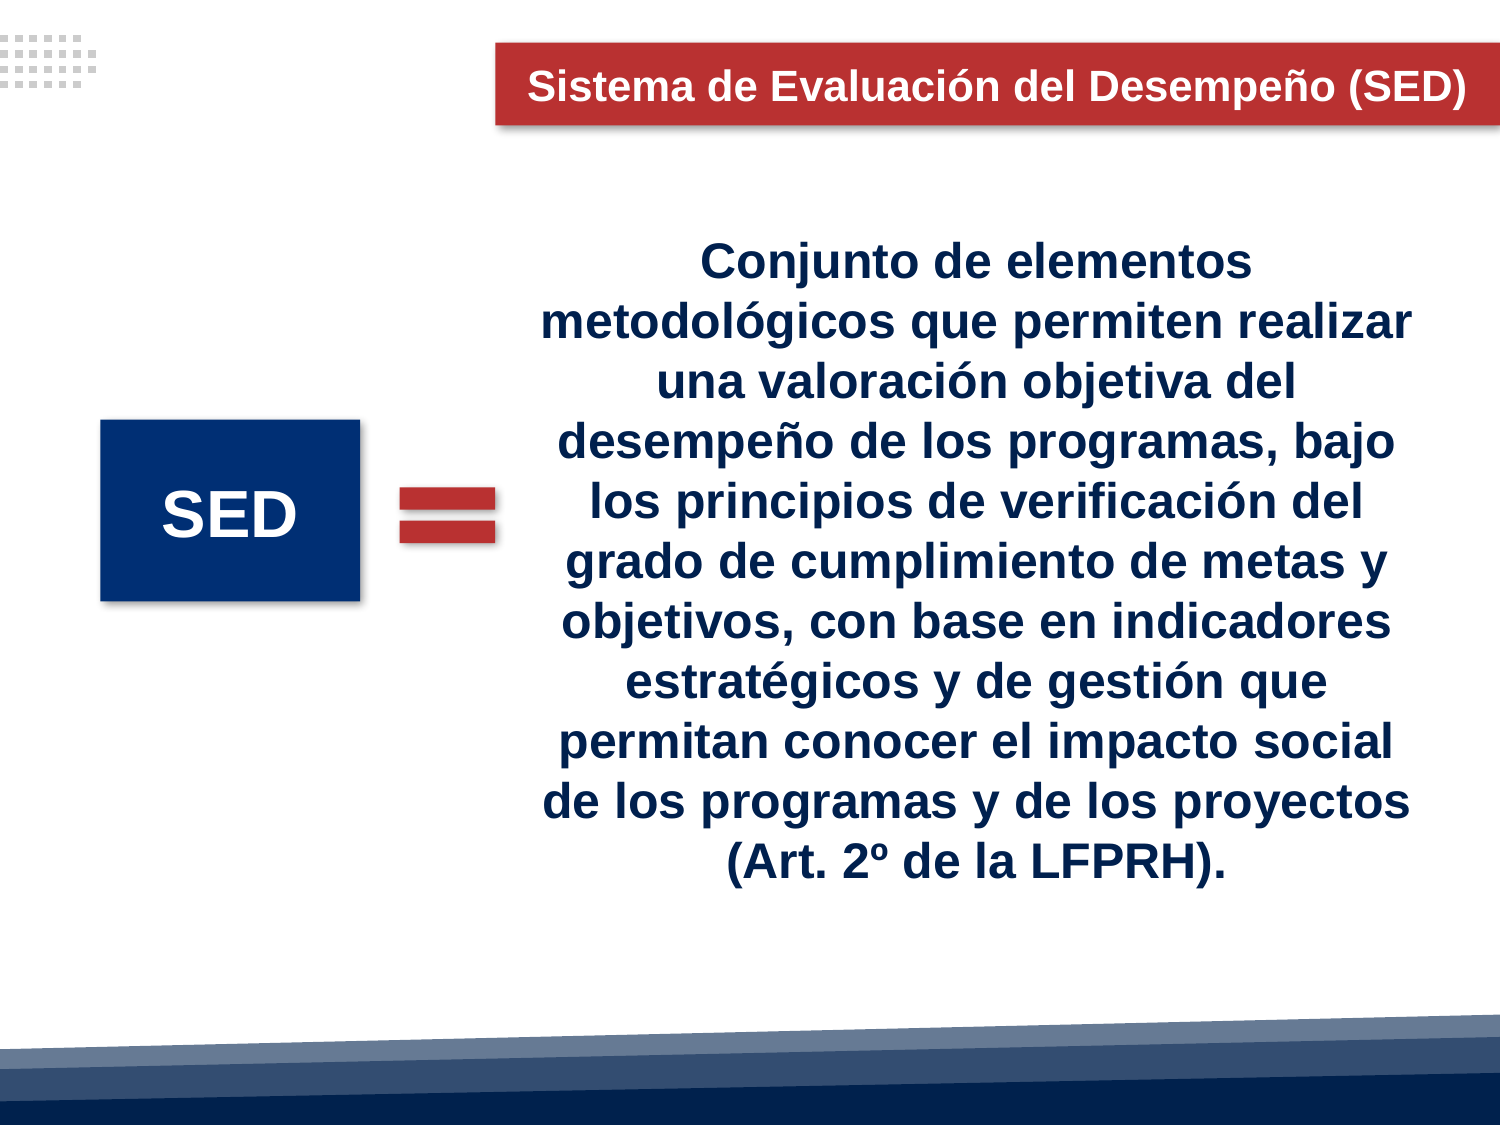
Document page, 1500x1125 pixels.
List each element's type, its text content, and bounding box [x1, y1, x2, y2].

text_box [398, 485, 497, 512]
text_box Conjunto de elementos metodológicos que permiten realizar una valoración objetiva del desempeño de los programas, bajo los principios de verificación del grado de cumplimiento de metas y objetivos, con base en indicadores estratégicos y de gestión que permitan conocer el impacto social de los programas y de los proyectos (Art. 2º de la LFPRH). [509, 221, 1445, 897]
text_box Sistema de Evaluación del Desempeño (SED) [493, 41, 1500, 127]
text_box [398, 519, 497, 545]
text_box SED [98, 418, 362, 604]
